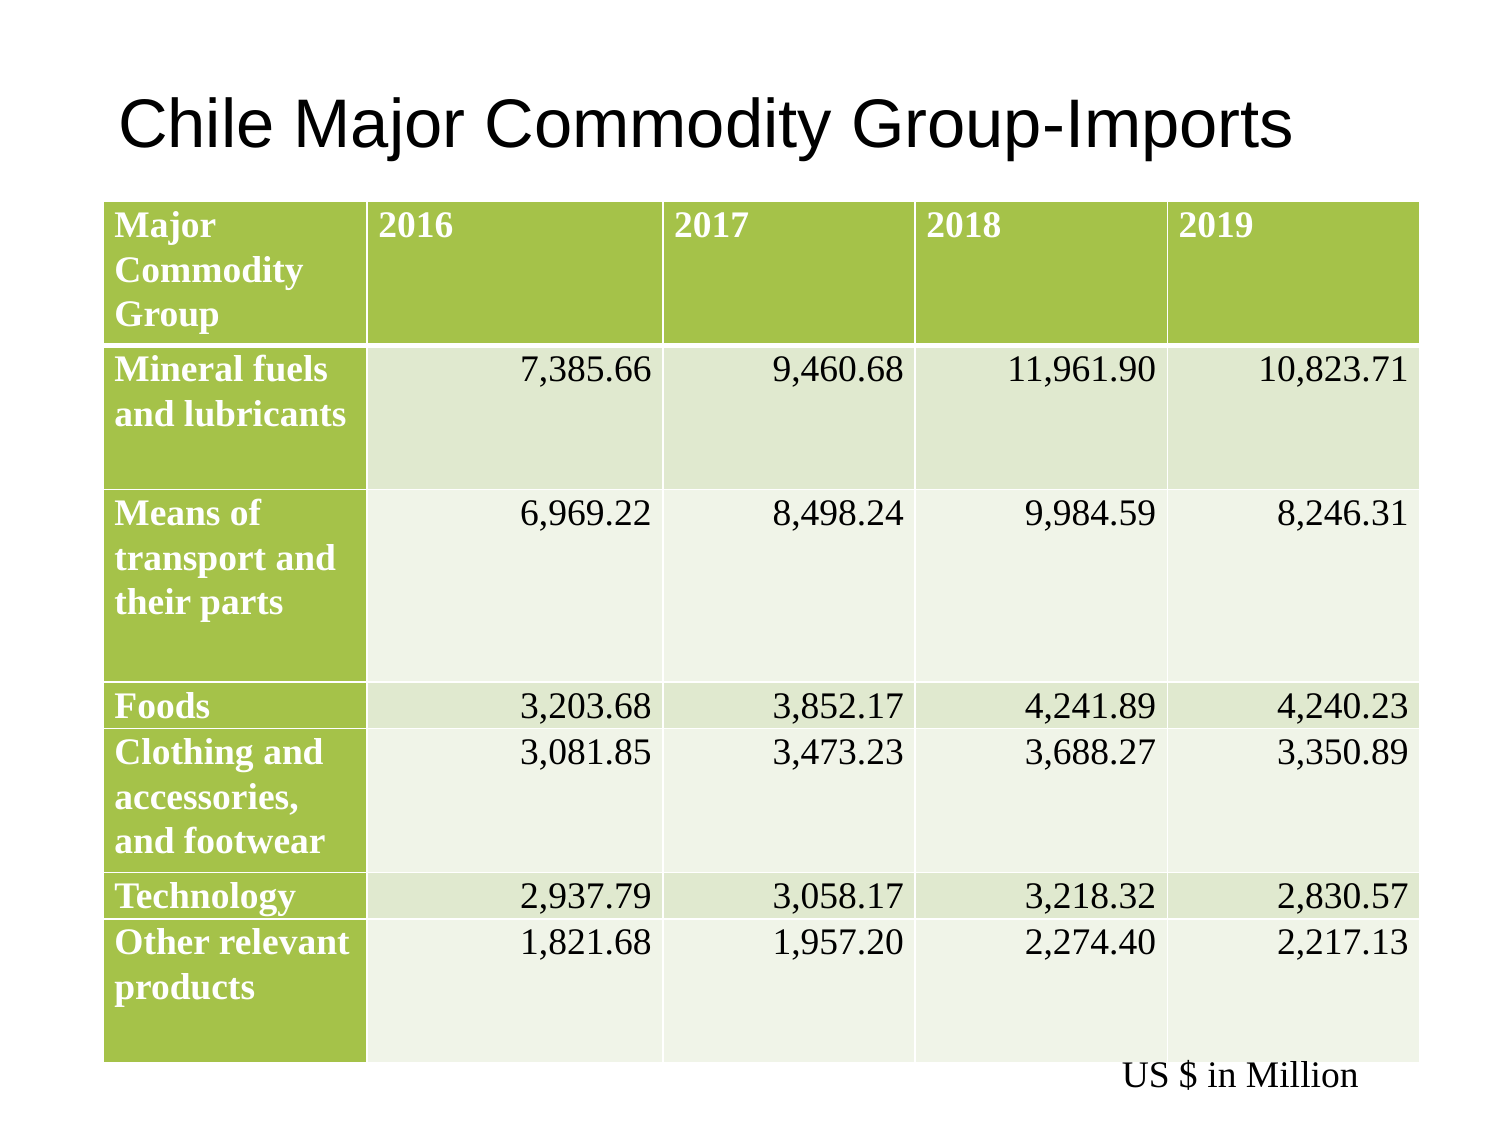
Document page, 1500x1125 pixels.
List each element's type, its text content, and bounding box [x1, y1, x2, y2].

table_cell 2,217.13 [1168, 920, 1419, 1042]
table_cell Other relevant products [104, 920, 366, 1062]
table_header 2016 [368, 202, 662, 343]
table_header Major Commodity Group [104, 202, 366, 343]
table_cell 3,058.17 [664, 873, 914, 918]
table_cell 8,246.31 [1168, 490, 1419, 681]
table_cell 8,498.24 [664, 490, 914, 681]
table_cell 9,984.59 [916, 490, 1167, 681]
table_cell 4,241.89 [916, 683, 1167, 728]
table_cell 3,218.32 [916, 873, 1167, 918]
table_cell 11,961.90 [916, 348, 1167, 489]
table_header 2018 [916, 202, 1167, 343]
table_cell Clothing and accessories, and footwear [104, 729, 366, 872]
table_cell 9,460.68 [664, 348, 914, 489]
table_cell 3,203.68 [368, 683, 662, 728]
table_cell 2,830.57 [1168, 873, 1419, 918]
table_cell Means of transport and their parts [104, 490, 366, 681]
table_cell 2,274.40 [916, 920, 1167, 1062]
table_cell 3,473.23 [664, 729, 914, 872]
table_cell 2,937.79 [368, 873, 662, 918]
table_cell Technology [104, 873, 366, 918]
title Chile Major Commodity Group-Imports [103, 59, 1420, 192]
table_cell 1,821.68 [368, 920, 662, 1062]
table_cell 3,688.27 [916, 729, 1167, 872]
table_cell 1,957.20 [664, 920, 914, 1062]
text_box US $ in Million [1107, 1042, 1420, 1103]
table_cell 10,823.71 [1168, 348, 1419, 489]
table_header 2017 [664, 202, 914, 343]
table_cell 3,081.85 [368, 729, 662, 872]
table_cell Foods [104, 683, 366, 728]
table_cell 3,852.17 [664, 683, 914, 728]
table_cell 7,385.66 [368, 348, 662, 489]
table_cell 3,350.89 [1168, 729, 1419, 872]
table_cell Mineral fuels and lubricants [104, 348, 366, 489]
table_cell 4,240.23 [1168, 683, 1419, 728]
table_header 2019 [1168, 202, 1419, 343]
table_cell 6,969.22 [368, 490, 662, 681]
